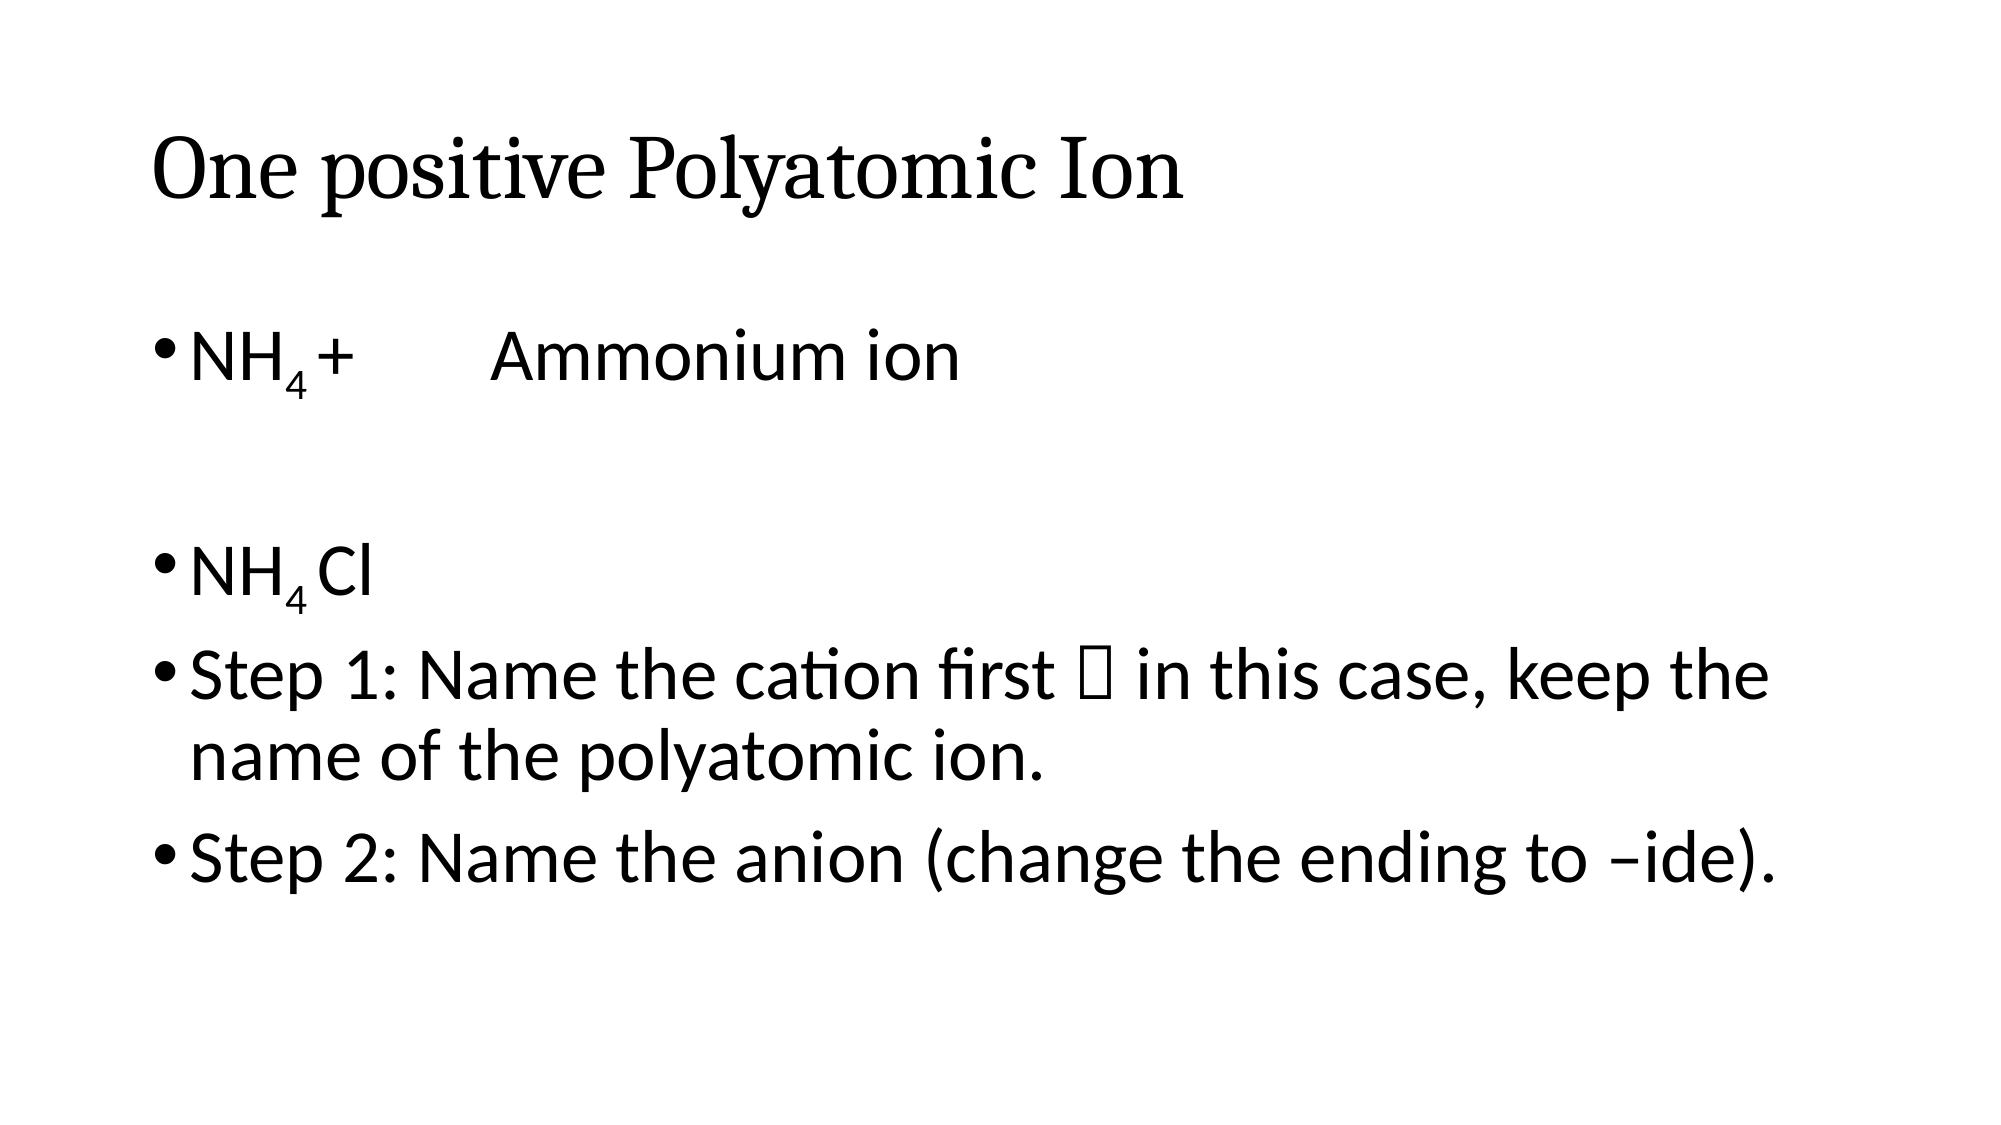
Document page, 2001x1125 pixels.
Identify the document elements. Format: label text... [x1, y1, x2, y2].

list NH4 + Ammonium ion NH4 Cl Step 1: Name the cation first  in this case, keep the name of the polyatomic ion. Step 2: Name the anion (change the ending to –ide). [137, 299, 1863, 1014]
title One positive Polyatomic Ion [137, 59, 1863, 278]
